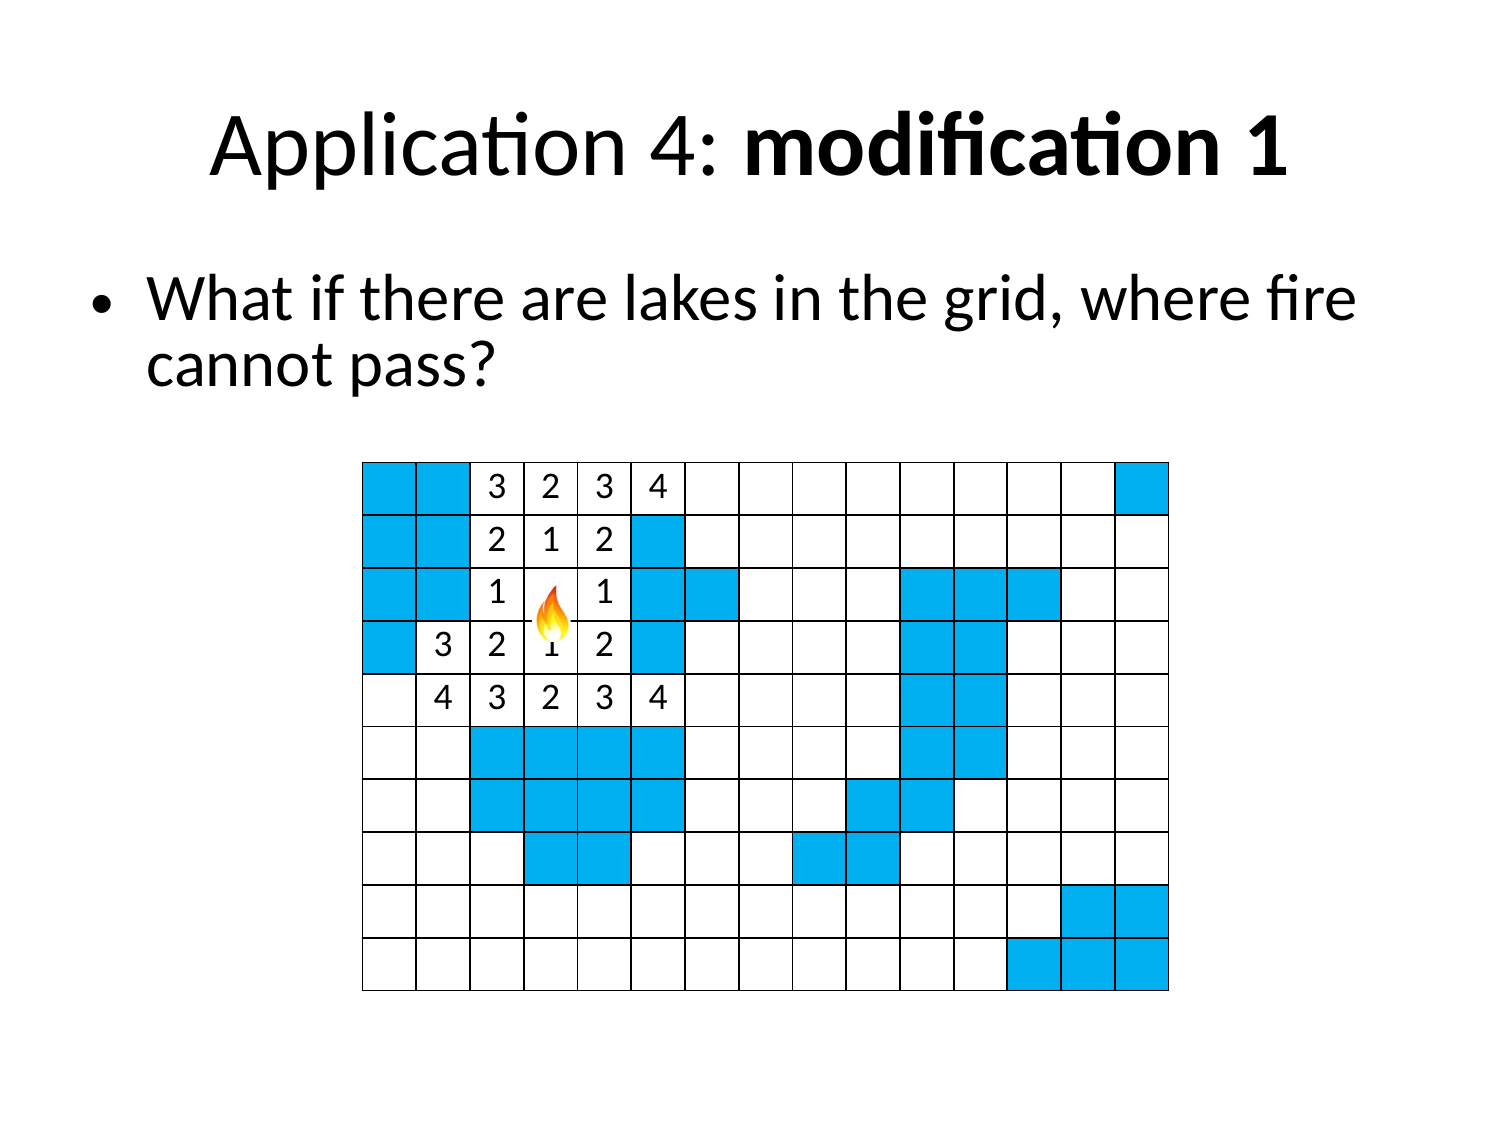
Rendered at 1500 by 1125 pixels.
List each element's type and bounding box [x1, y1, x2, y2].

text_box [74, 262, 1425, 1005]
picture [531, 583, 571, 642]
title [75, 45, 1425, 233]
